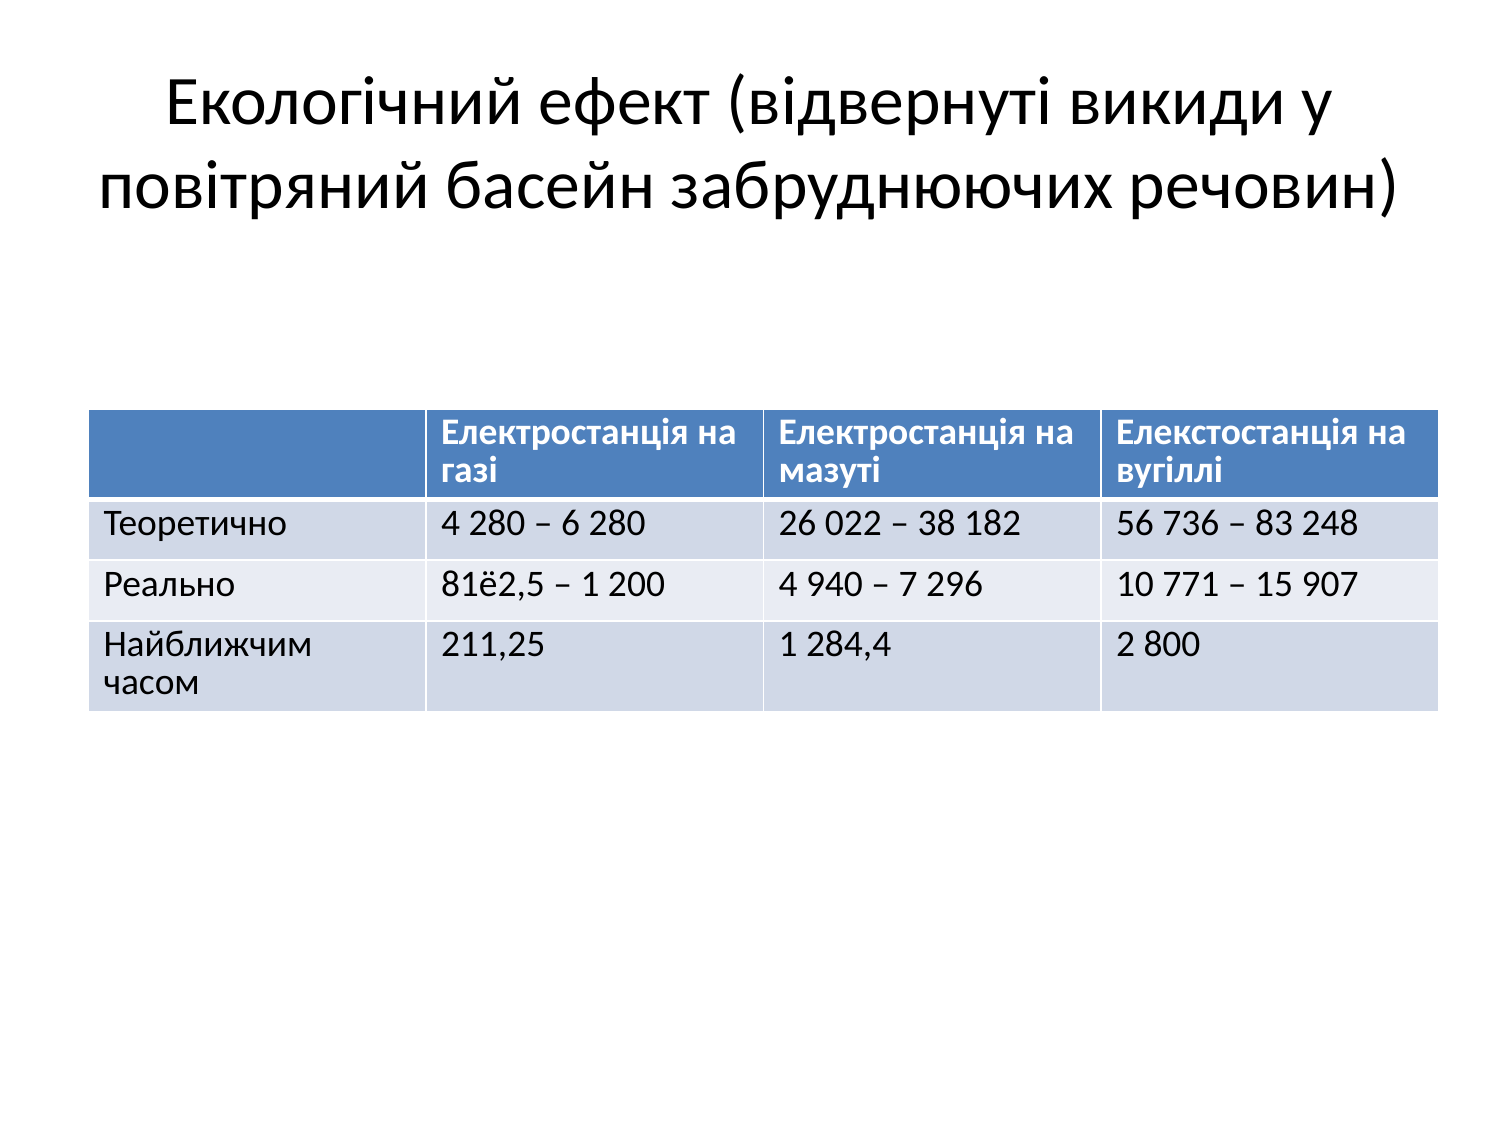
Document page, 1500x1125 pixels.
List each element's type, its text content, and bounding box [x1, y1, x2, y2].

table_cell 4 940 – 7 296 [764, 561, 1100, 620]
table_cell 81ё2,5 – 1 200 [427, 561, 763, 620]
table_cell 1 284,4 [764, 622, 1100, 711]
table_cell 211,25 [427, 622, 763, 711]
table_header Елекстостанція на вугіллі [1102, 410, 1438, 497]
table_cell Реально [89, 561, 425, 620]
table_cell 26 022 – 38 182 [764, 502, 1100, 559]
table_cell 2 800 [1102, 622, 1438, 711]
title Екологічний ефект (відвернуті викиди у повітряний басейн забруднюючих речовин) [75, 45, 1425, 233]
table_cell 10 771 – 15 907 [1102, 561, 1438, 620]
table_header [89, 410, 425, 497]
table_cell Теоретично [89, 502, 425, 559]
table_cell 56 736 – 83 248 [1102, 502, 1438, 559]
table_header Електростанція на мазуті [764, 410, 1100, 497]
table_header Електростанція на газі [427, 410, 763, 497]
table_cell 4 280 – 6 280 [427, 502, 763, 559]
table_cell Найближчим часом [89, 622, 425, 711]
